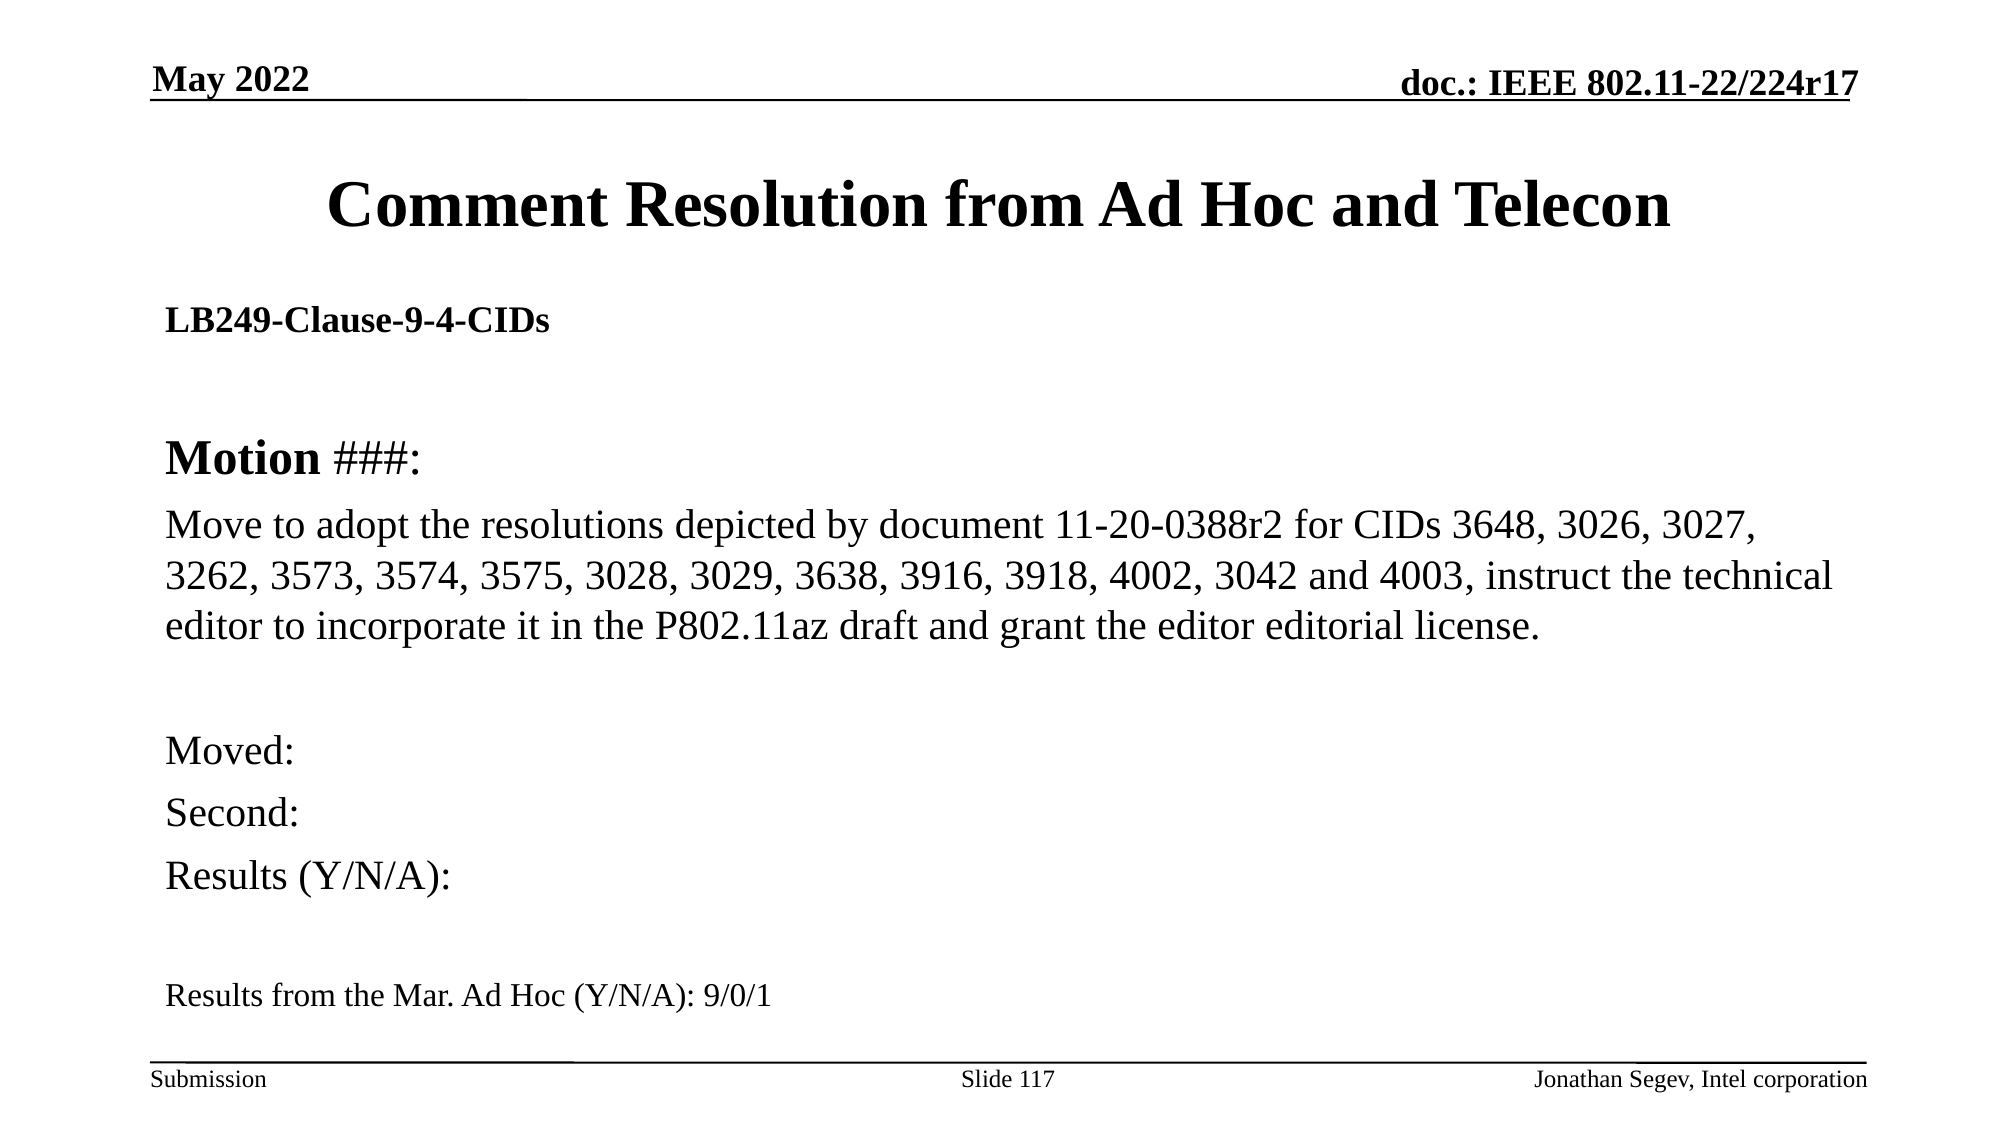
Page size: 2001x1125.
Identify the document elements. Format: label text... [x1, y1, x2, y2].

list LB249-Clause-9-4-CIDs Motion ###: Move to adopt the resolutions depicted by document 11-20-0388r2 for CIDs 3648, 3026, 3027, 3262, 3573, 3574, 3575, 3028, 3029, 3638, 3916, 3918, 4002, 3042 and 4003, instruct the technical editor to incorporate it in the P802.11az draft and grant the editor editorial license. Moved: Second: Results (Y/N/A): Results from the Mar. Ad Hoc (Y/N/A): 9/0/1 [149, 286, 1850, 1000]
title Comment Resolution from Ad Hoc and Telecon [149, 112, 1850, 286]
footer Jonathan Segev, Intel corporation [1171, 1061, 1869, 1093]
slide_number Slide 117 [950, 1061, 1067, 1123]
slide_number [152, 54, 563, 100]
